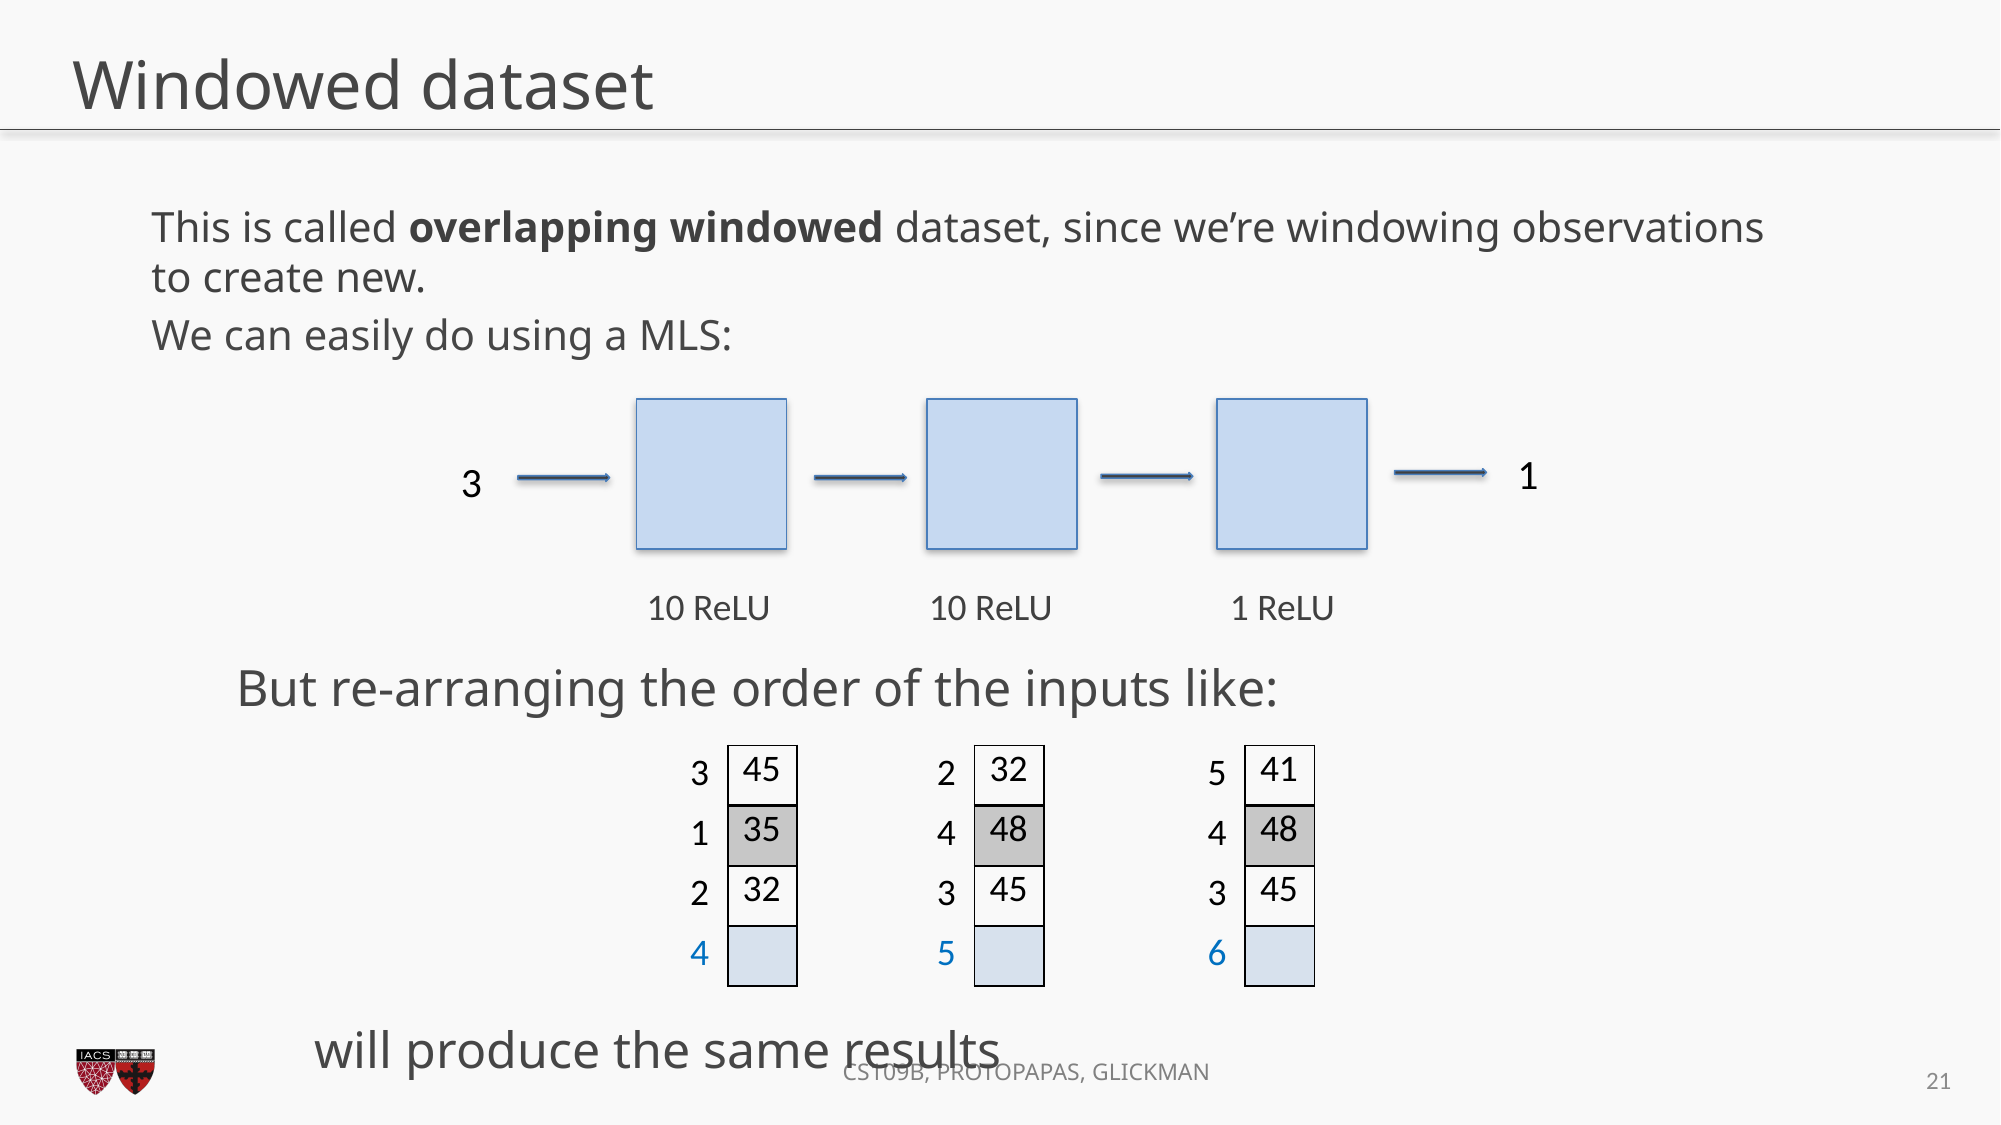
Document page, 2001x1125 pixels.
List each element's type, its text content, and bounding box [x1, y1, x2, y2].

list This is called overlapping windowed dataset, since we’re windowing observations to create new. We can easily do using a MLS: [136, 193, 1831, 540]
text_box But re-arranging the order of the inputs like: [221, 648, 1916, 995]
picture [75, 1049, 155, 1095]
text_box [445, 398, 1555, 637]
title Windowed dataset [57, 35, 1943, 162]
text_box will produce the same results [299, 1011, 1994, 1125]
